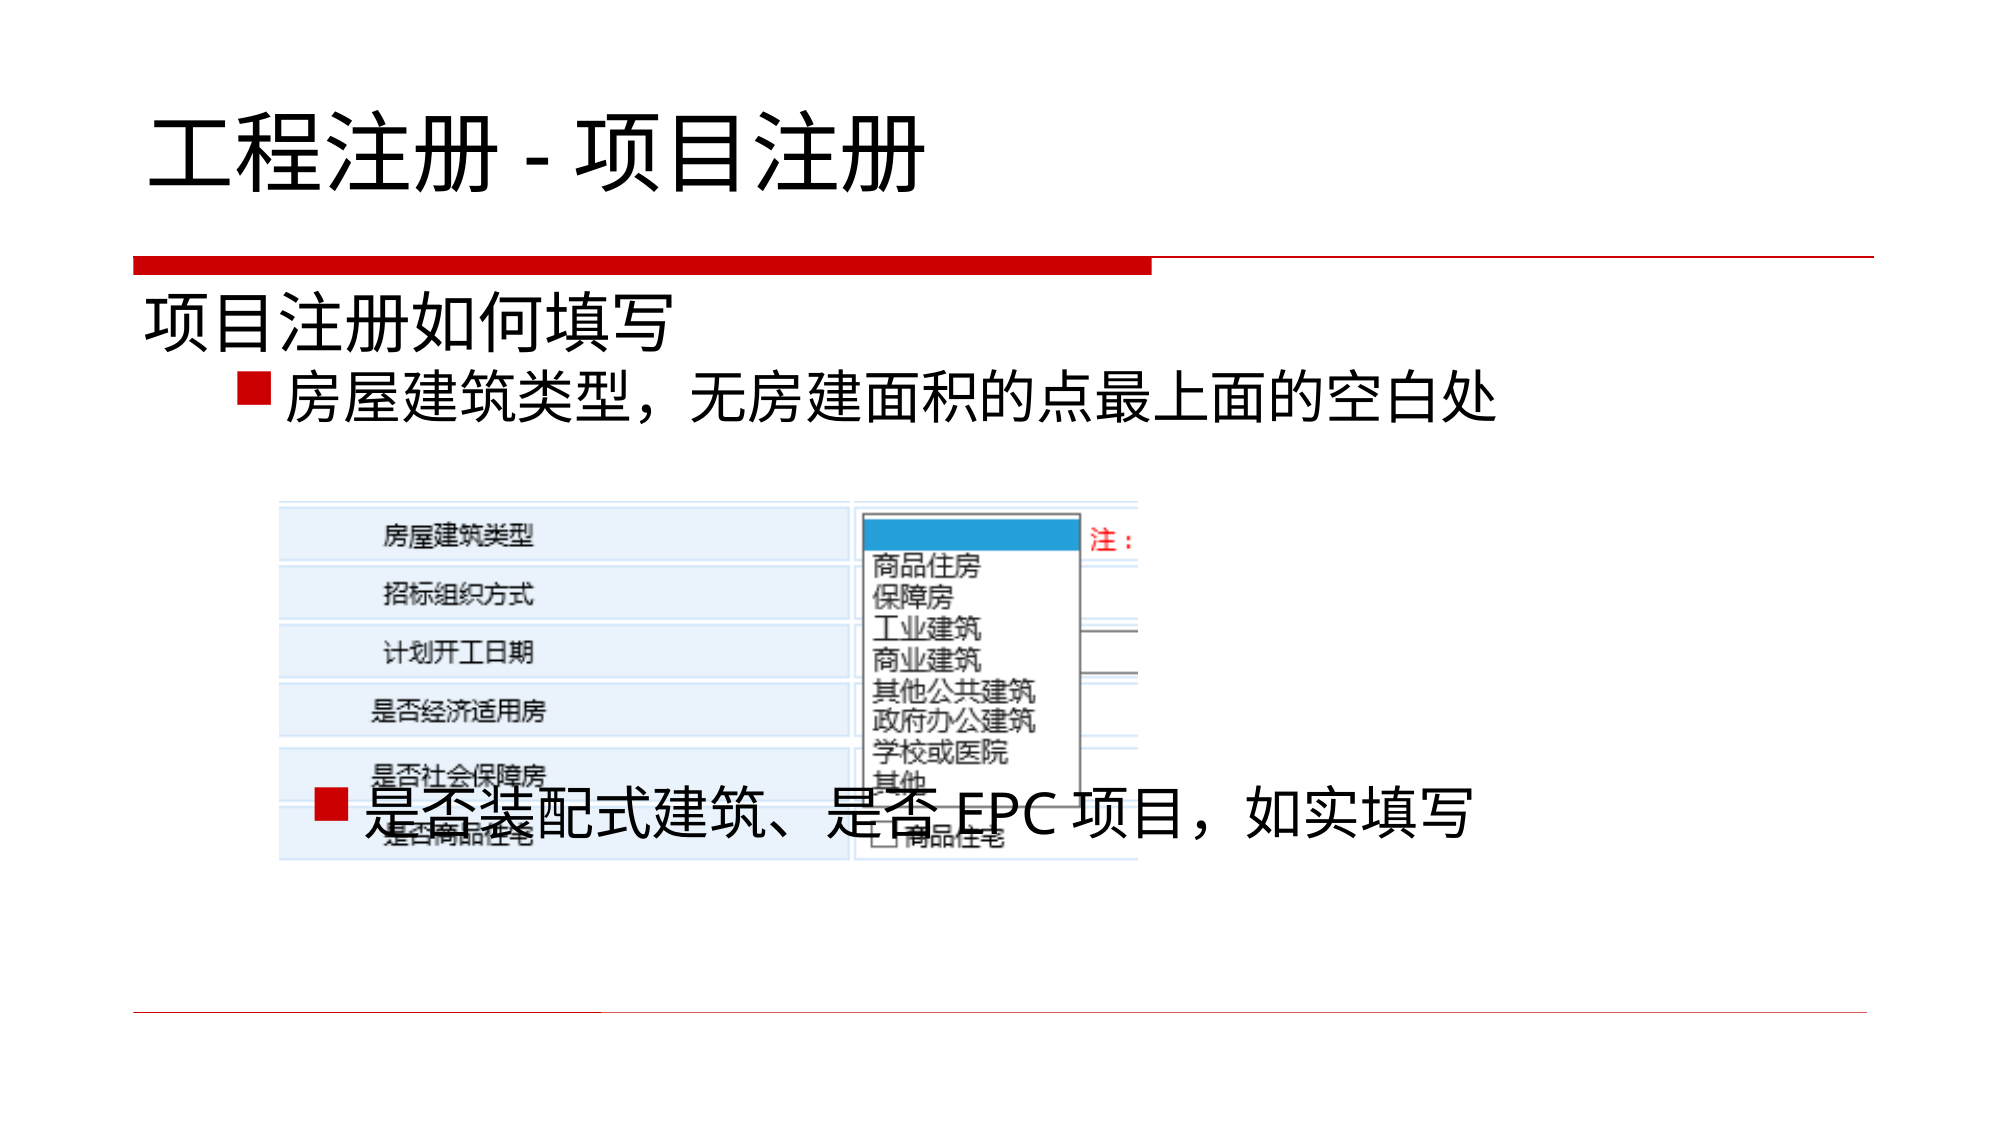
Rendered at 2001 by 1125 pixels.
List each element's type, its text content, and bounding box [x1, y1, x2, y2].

picture [279, 501, 1138, 865]
list 项目注册如何填写 房屋建筑类型，无房建面积的点最上面的空白处 是否装配式建筑、是否EPC项目，如实填写 [124, 195, 1876, 1125]
title 工程注册-项目注册 [125, 50, 1876, 195]
